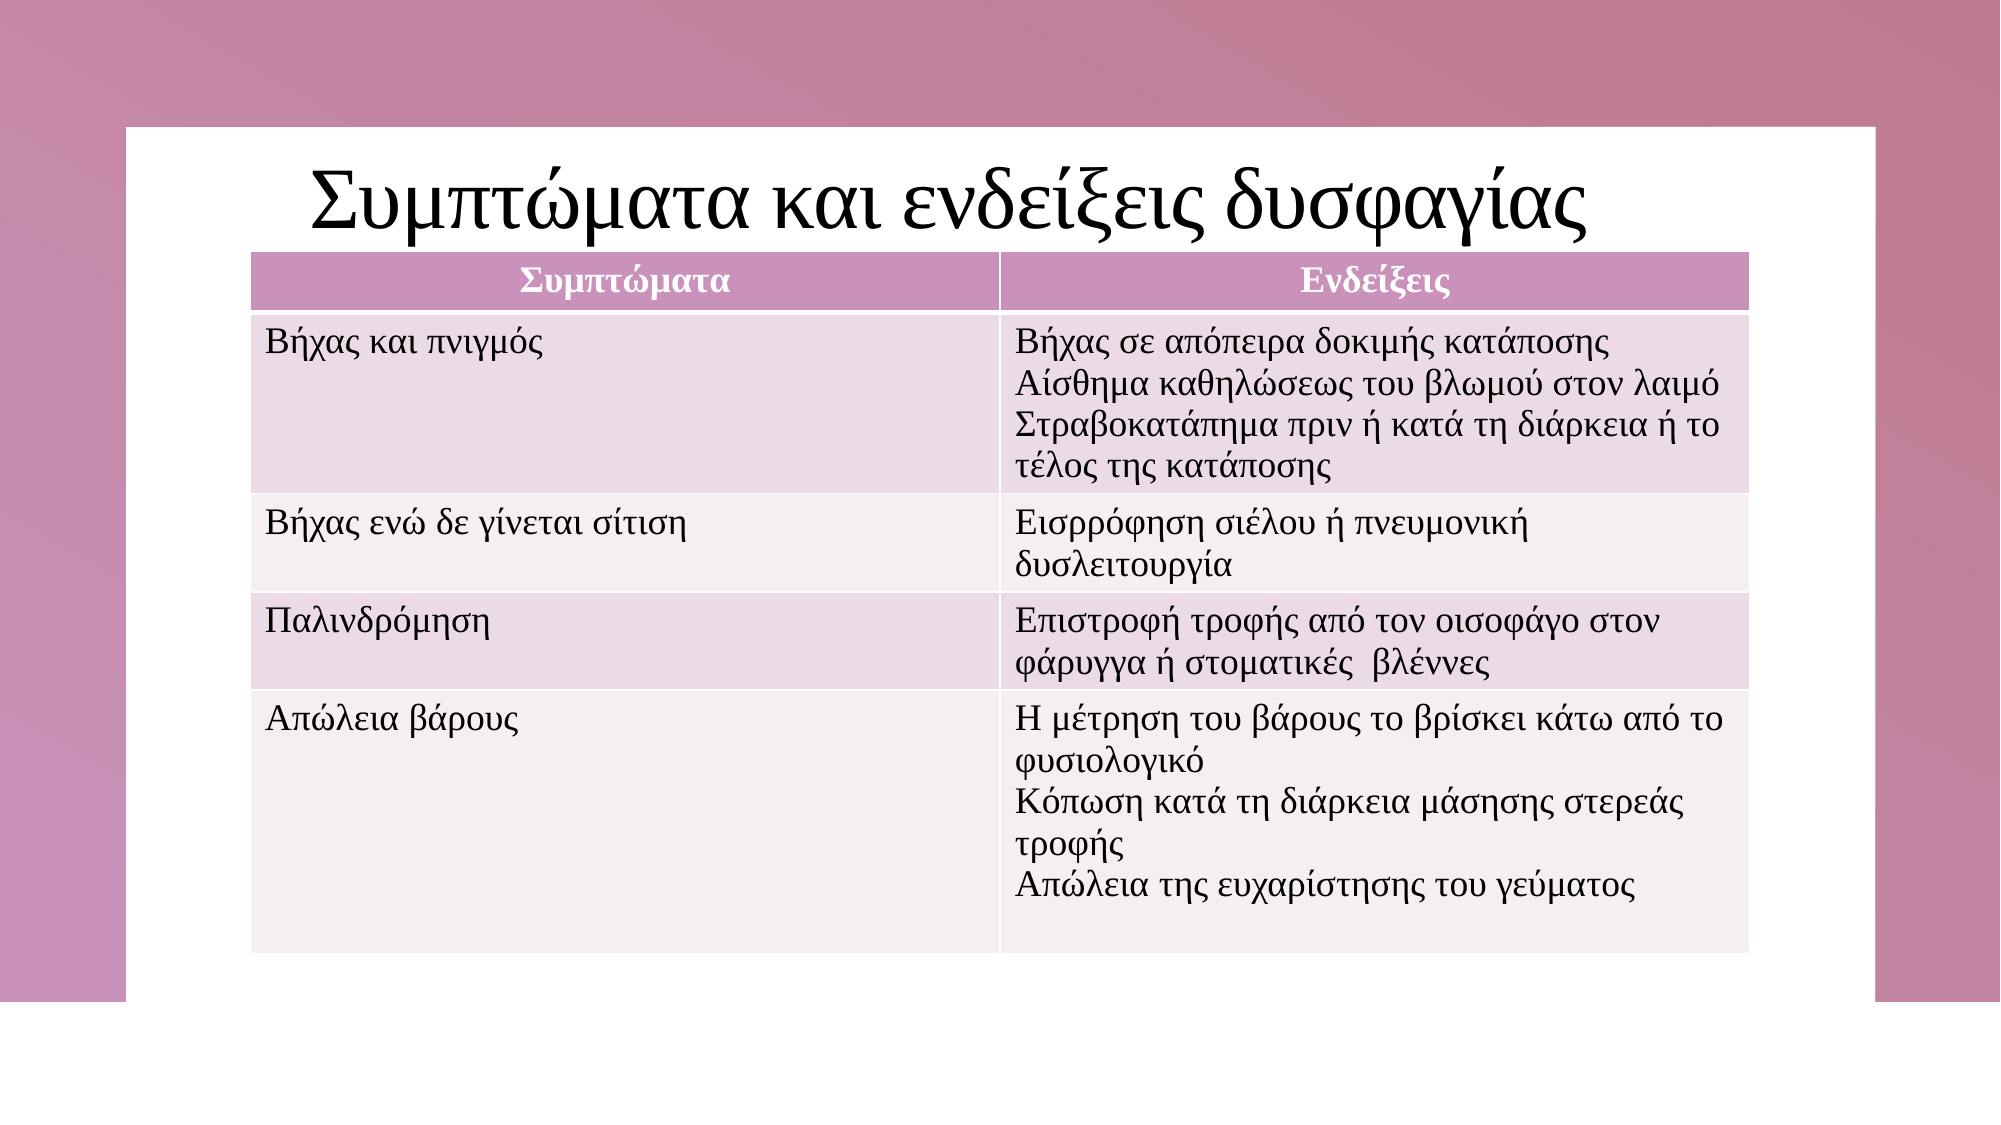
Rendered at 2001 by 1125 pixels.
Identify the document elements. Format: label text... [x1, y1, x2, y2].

table_cell Βήχας ενώ δε γίνεται σίτιση [251, 494, 999, 591]
table_cell Βήχας και πνιγμός [251, 315, 999, 493]
table_cell Βήχας σε απόπειρα δοκιμής κατάποσης Αίσθημα καθηλώσεως του βλωμού στον λαιμό Στραβοκατάπημα πριν ή κατά τη διάρκεια ή το τέλος της κατάποσης [1001, 315, 1749, 493]
table_header Ενδείξεις [1001, 252, 1749, 310]
table_cell Απώλεια βάρους [251, 691, 999, 953]
table_cell Η μέτρηση του βάρους το βρίσκει κάτω από το φυσιολογικό Κόπωση κατά τη διάρκεια μάσησης στερεάς τροφής Απώλεια της ευχαρίστησης του γεύματος [1001, 691, 1749, 953]
table_cell Εισρρόφηση σιέλου ή πνευμονική δυσλειτουργία [1001, 494, 1749, 591]
table_header Συμπτώματα [251, 252, 999, 310]
table_cell Επιστροφή τροφής από τον οισοφάγο στον φάρυγγα ή στοματικές βλέννες [1001, 593, 1749, 689]
title Συμπτώματα και ενδείξεις δυσφαγίας [294, 141, 1795, 274]
table_cell Παλινδρόμηση [251, 593, 999, 689]
